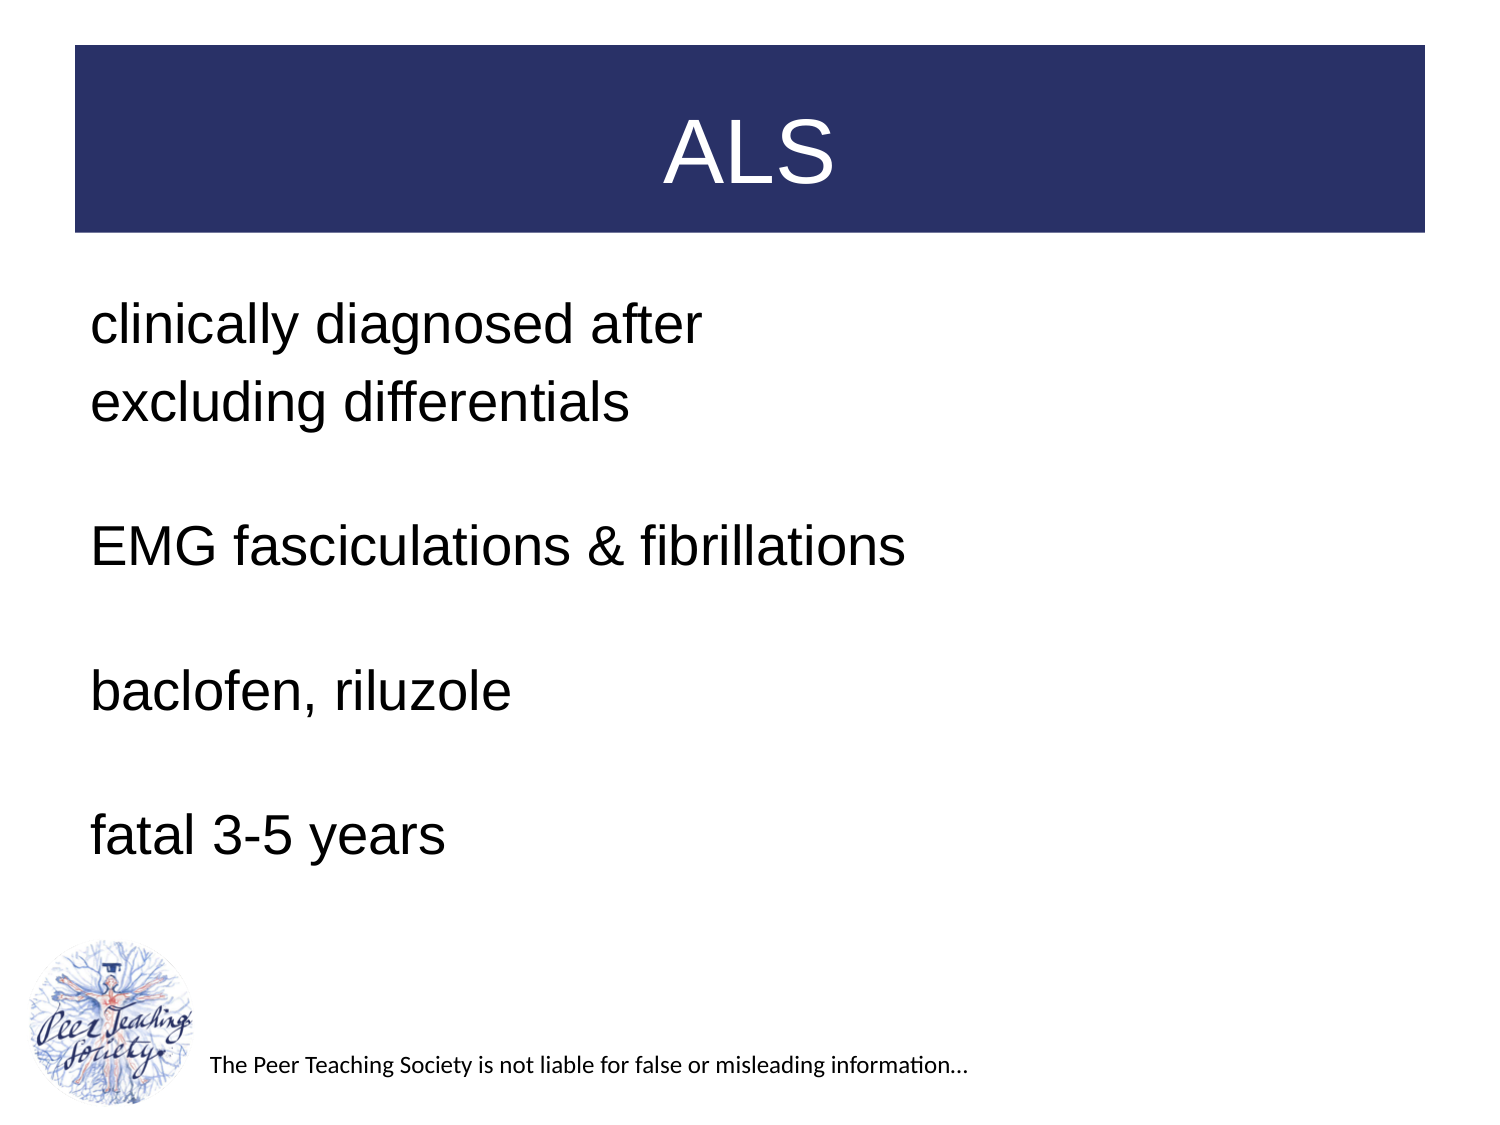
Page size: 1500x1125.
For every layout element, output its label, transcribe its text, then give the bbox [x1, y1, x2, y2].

picture [26, 938, 195, 1107]
title ALS [75, 45, 1425, 233]
list clinically diagnosed after excluding differentials EMG fasciculations & fibrillations baclofen, riluzole fatal 3-5 years [75, 262, 923, 1005]
